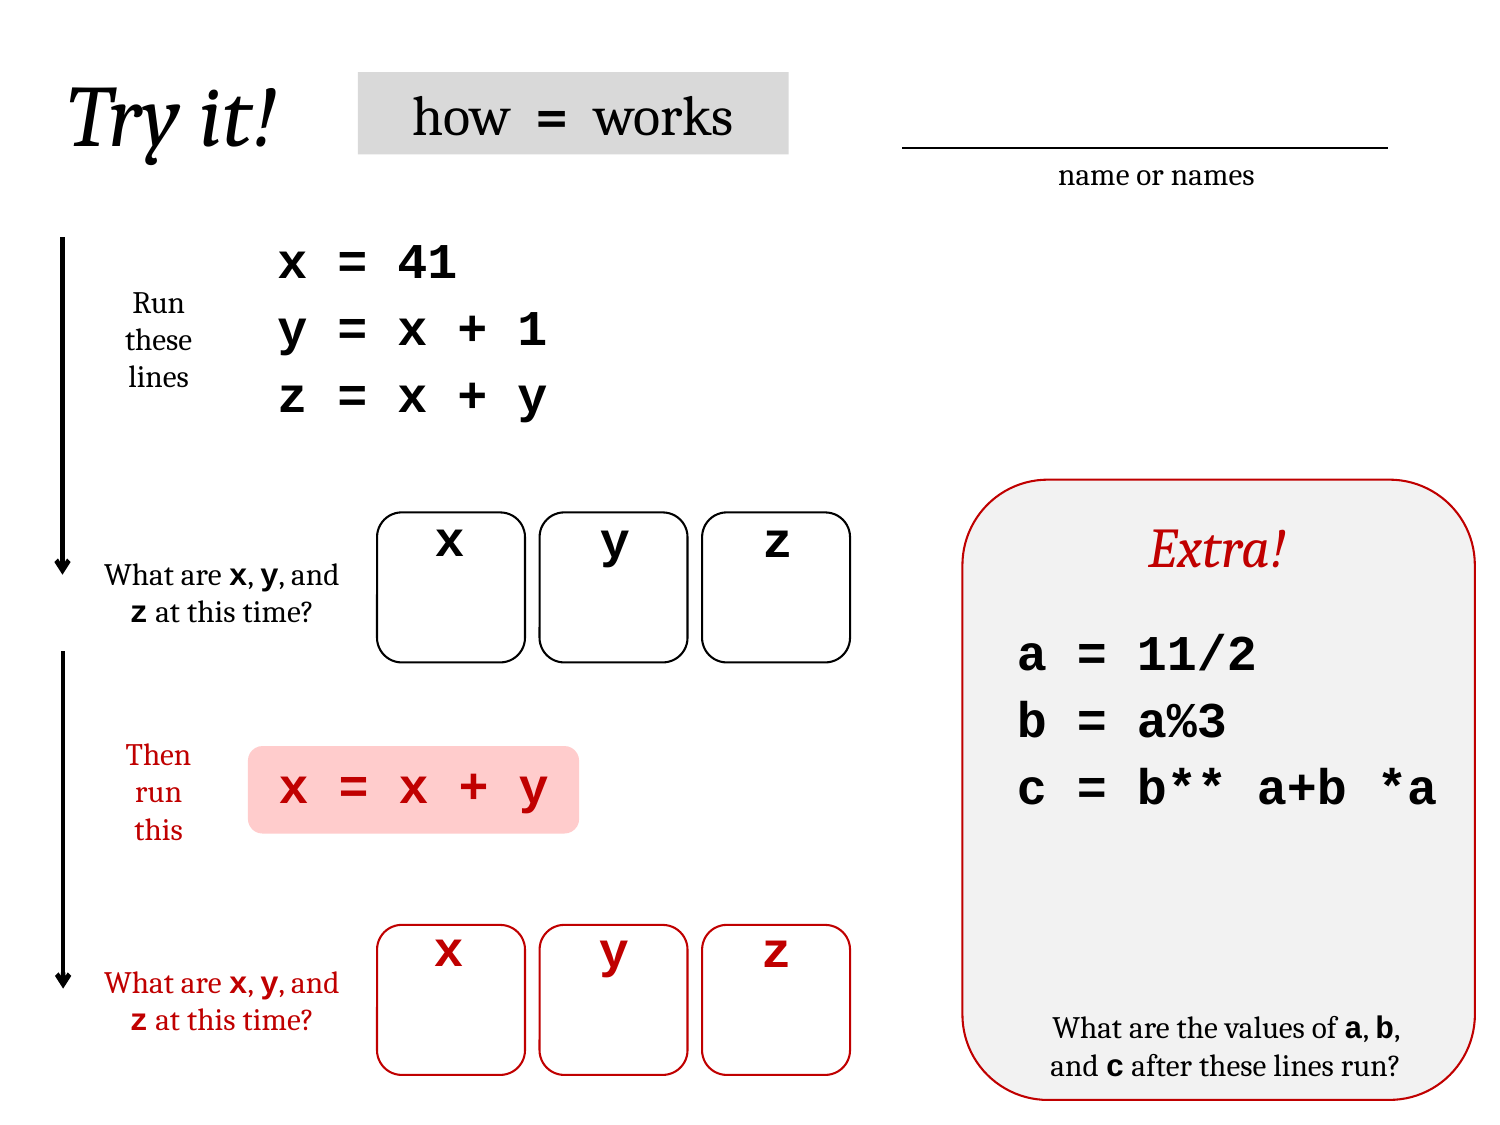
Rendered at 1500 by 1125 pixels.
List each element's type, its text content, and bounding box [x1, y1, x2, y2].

text_box a = 11/2 b = a%3 c = b** a+b *a [1002, 629, 1475, 821]
text_box y [583, 909, 644, 985]
text_box Try it! [52, 51, 293, 172]
text_box x = 41 y = x + 1 z = x + y [262, 237, 925, 429]
text_box [962, 479, 1475, 1100]
text_box y [585, 499, 645, 575]
text_box how = works [357, 72, 789, 155]
text_box What are the values of a, b, and c after these lines run? [1027, 999, 1425, 1090]
text_box Then run this [99, 726, 218, 854]
text_box x [419, 498, 480, 574]
text_box Extra! [1062, 504, 1373, 587]
text_box What are x, y, and z at this time? [83, 546, 361, 637]
text_box x [418, 908, 479, 984]
text_box [539, 924, 688, 1075]
text_box Run these lines [99, 274, 218, 402]
text_box x = x + y [263, 762, 564, 820]
text_box [377, 512, 526, 663]
text_box z [746, 909, 807, 985]
text_box [702, 512, 851, 663]
text_box [247, 746, 580, 834]
text_box [377, 924, 526, 1075]
text_box [539, 512, 688, 663]
text_box What are x, y, and z at this time? [83, 954, 361, 1045]
text_box [702, 924, 851, 1075]
text_box name or names [1043, 157, 1270, 199]
text_box z [747, 499, 808, 575]
